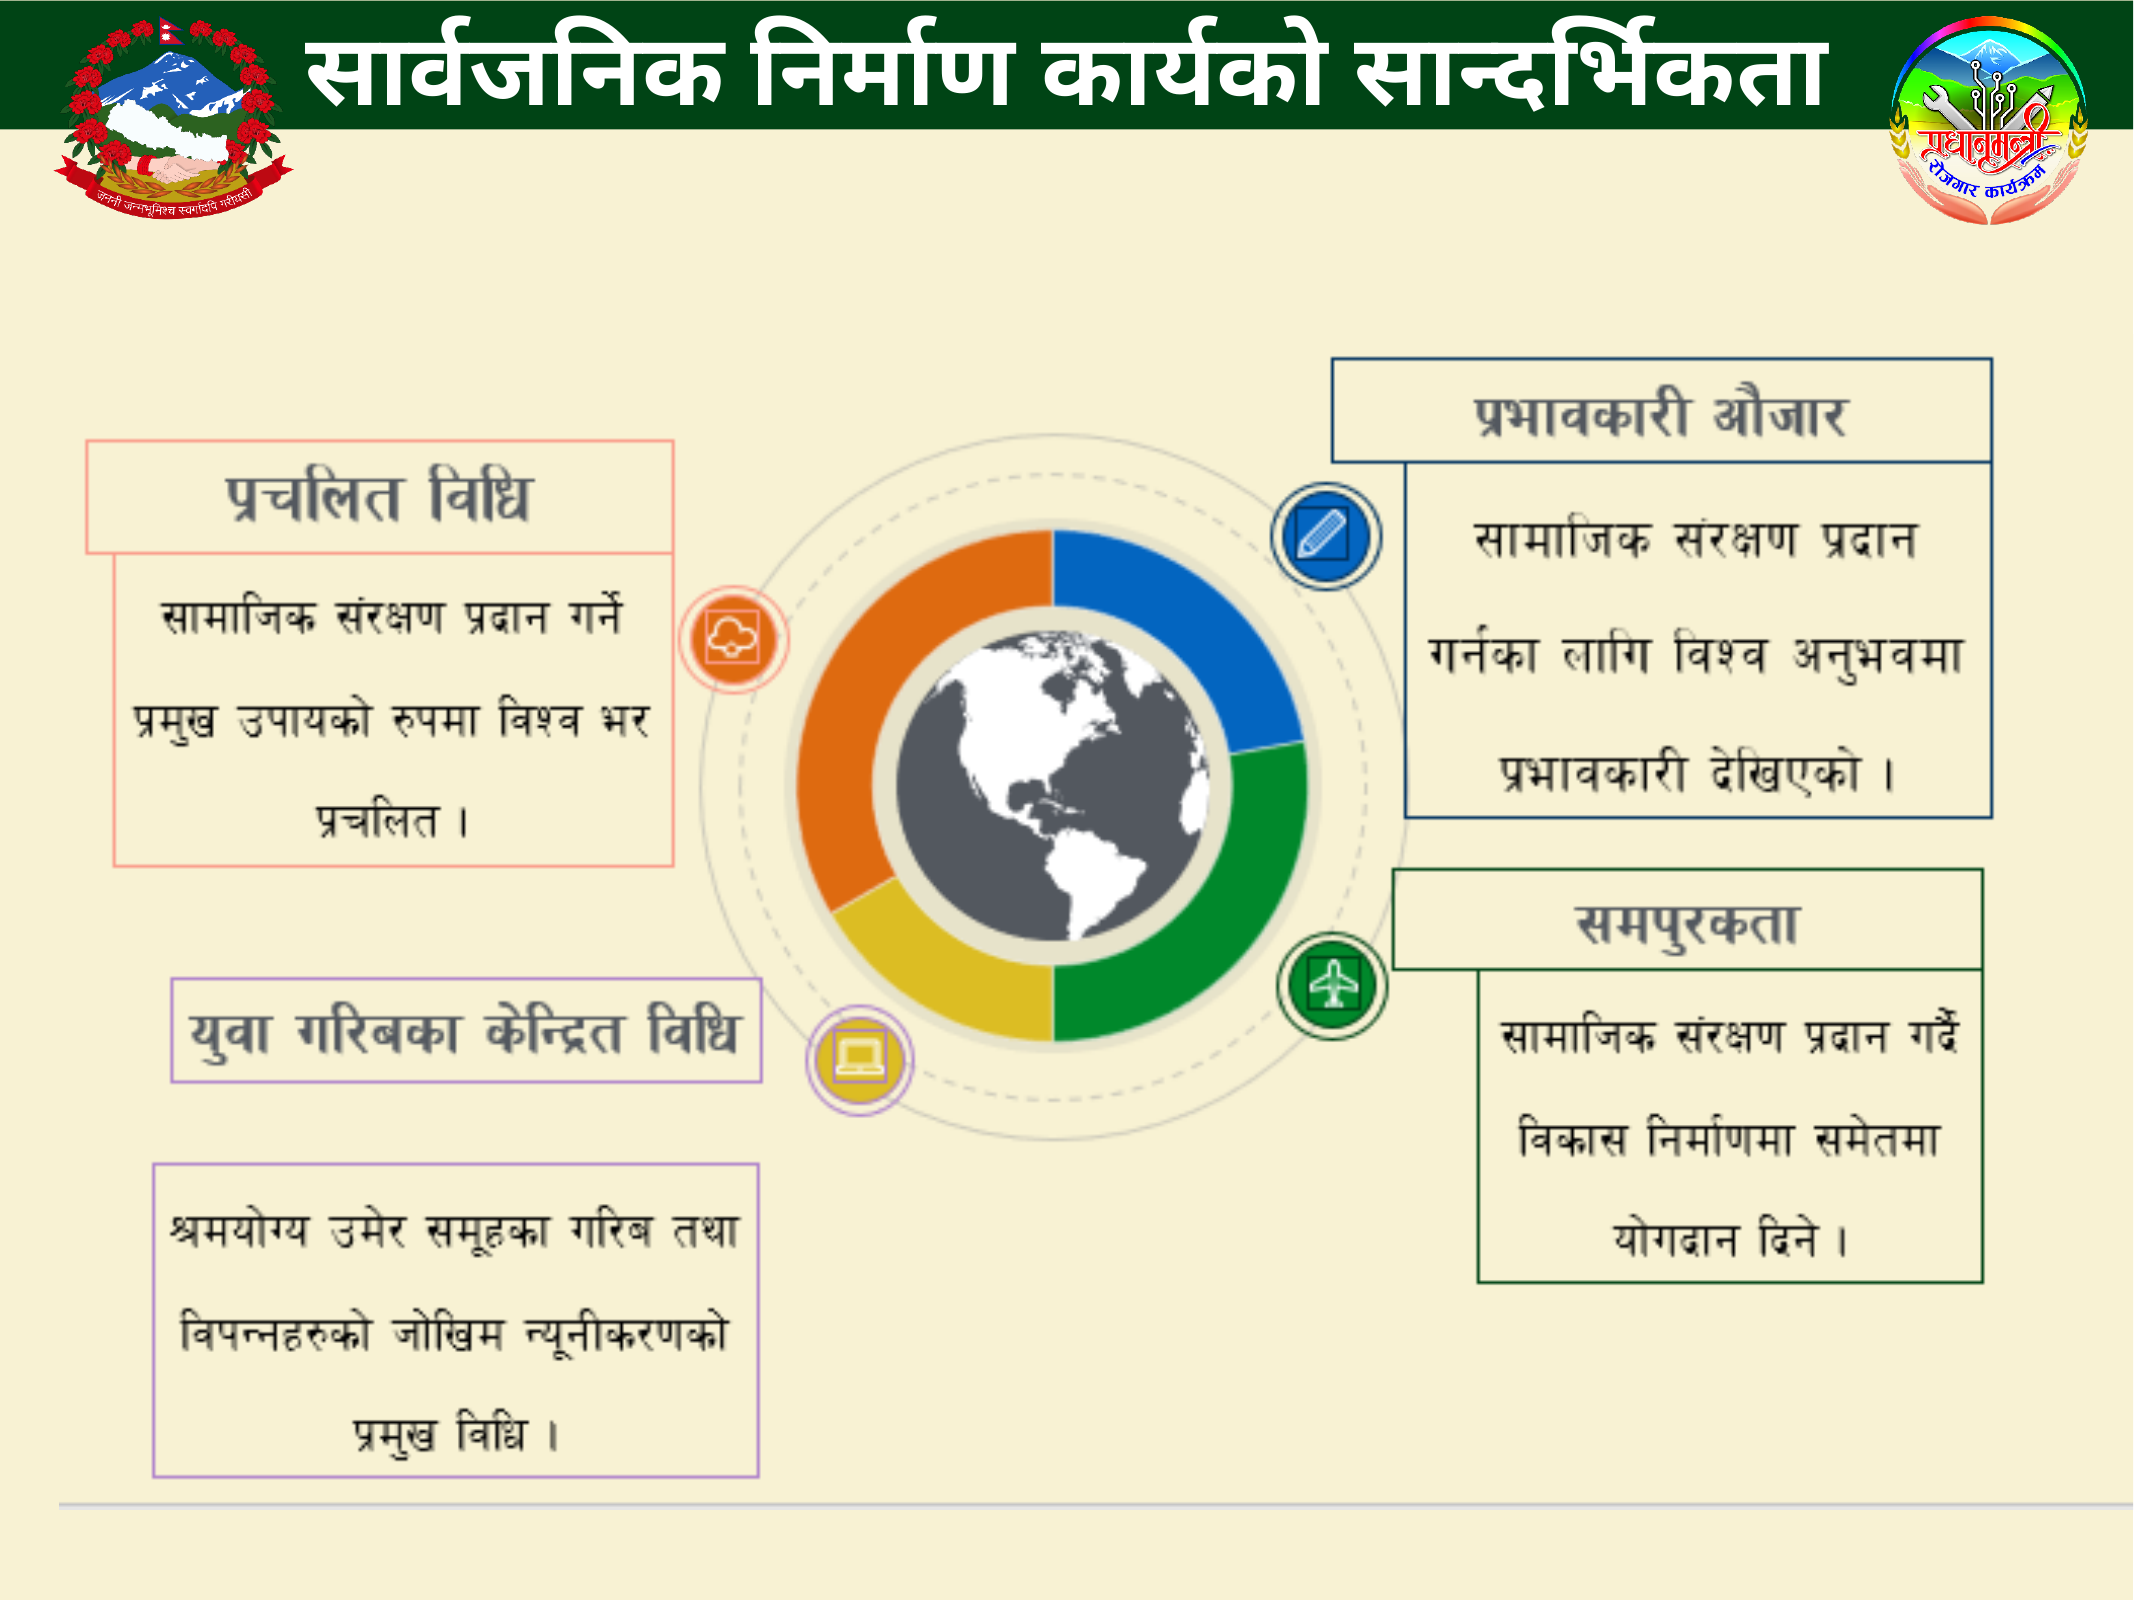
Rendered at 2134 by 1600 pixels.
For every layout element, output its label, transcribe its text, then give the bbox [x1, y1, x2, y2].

picture [1888, 16, 2089, 226]
text_box सार्वजनिक निर्माण कार्यको सान्दर्भिकता [0, 0, 2134, 130]
picture [49, 13, 298, 223]
picture [59, 334, 2134, 1510]
